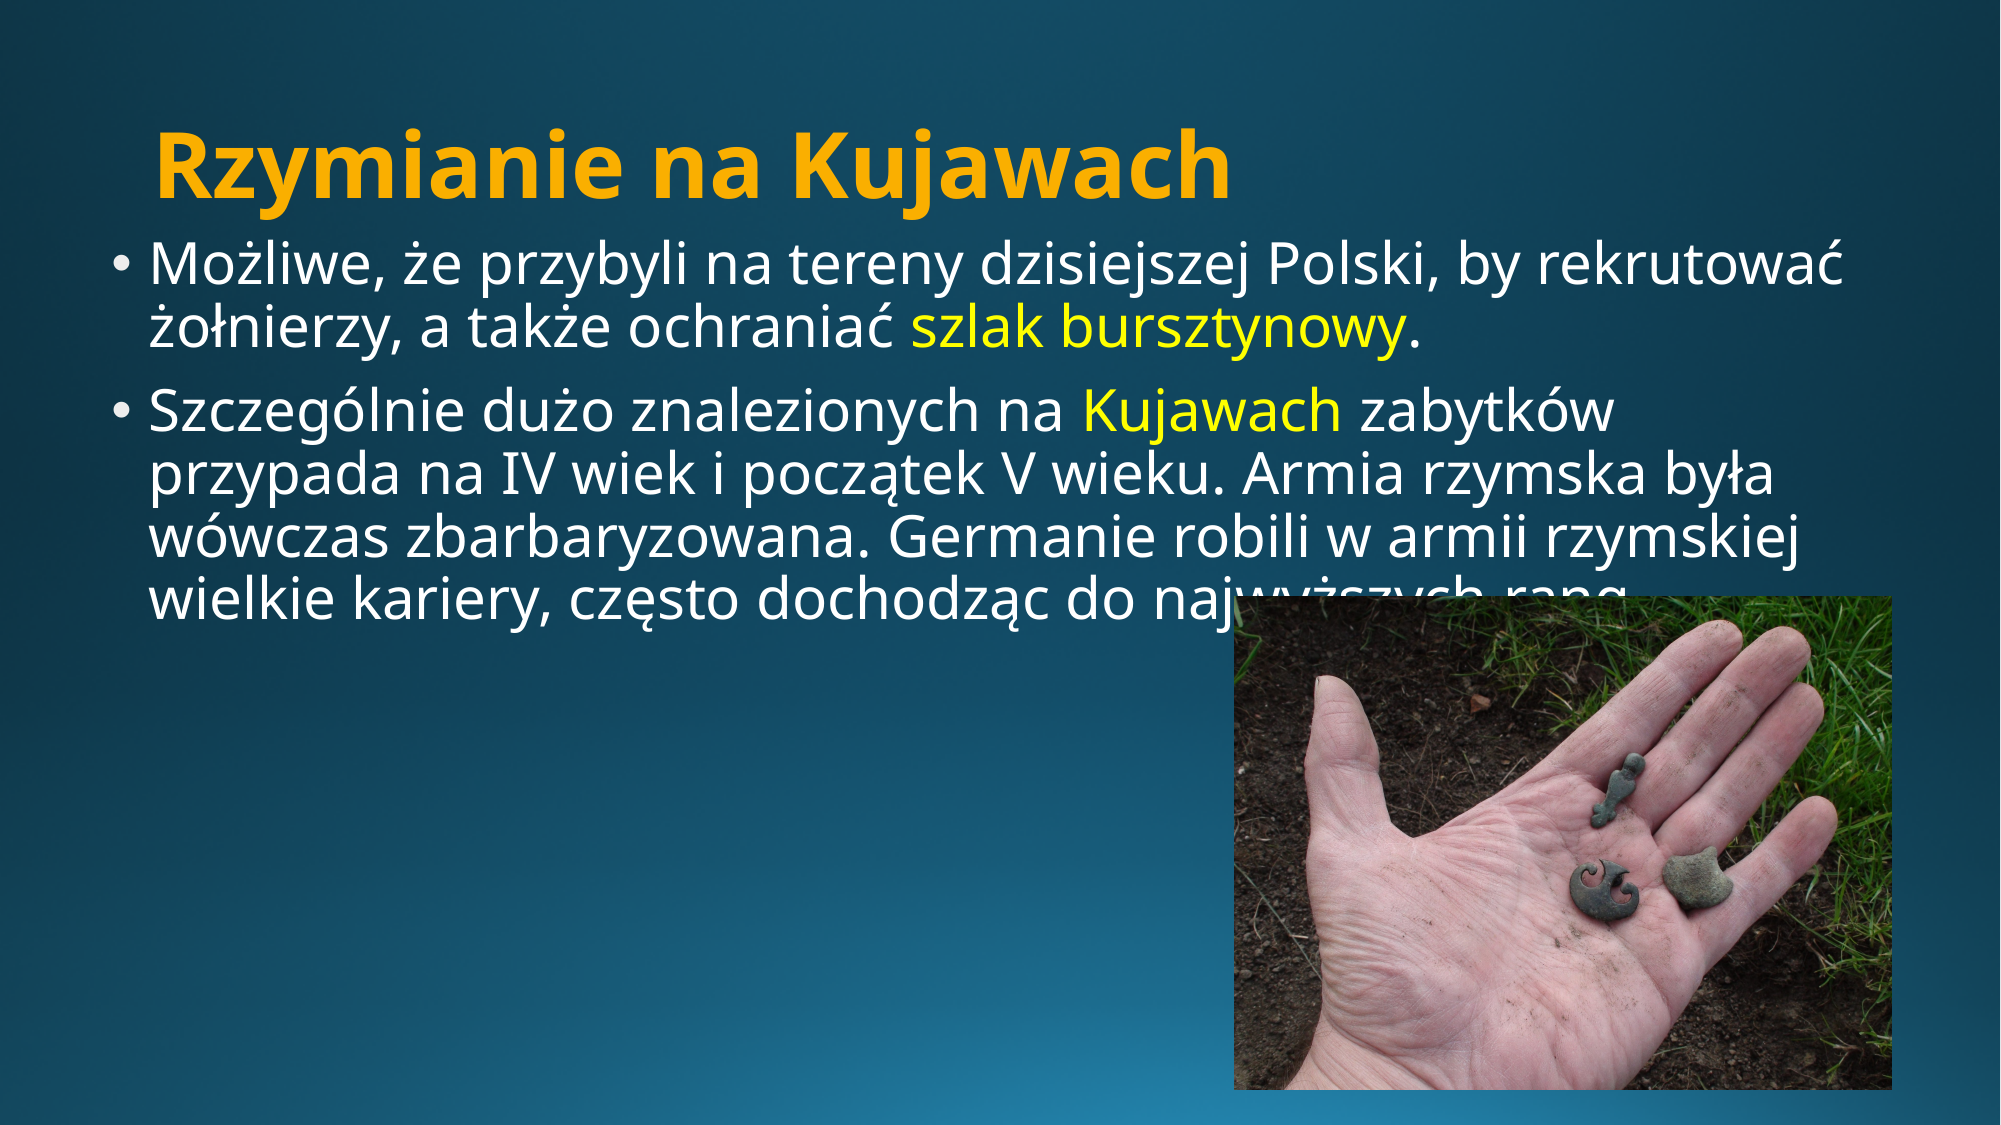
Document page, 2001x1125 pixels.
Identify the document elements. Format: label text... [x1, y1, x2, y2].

list Możliwe, że przybyli na tereny dzisiejszej Polski, by rekrutować żołnierzy, a także ochraniać szlak bursztynowy. Szczególnie dużo znalezionych na Kujawach zabytków przypada na IV wiek i początek V wieku. Armia rzymska była wówczas zbarbaryzowana. Germanie robili w armii rzymskiej wielkie kariery, często dochodząc do najwyższych rang. [96, 227, 1878, 1090]
title Rzymianie na Kujawach [137, 59, 1863, 227]
picture [0, 0, 2001, 1125]
